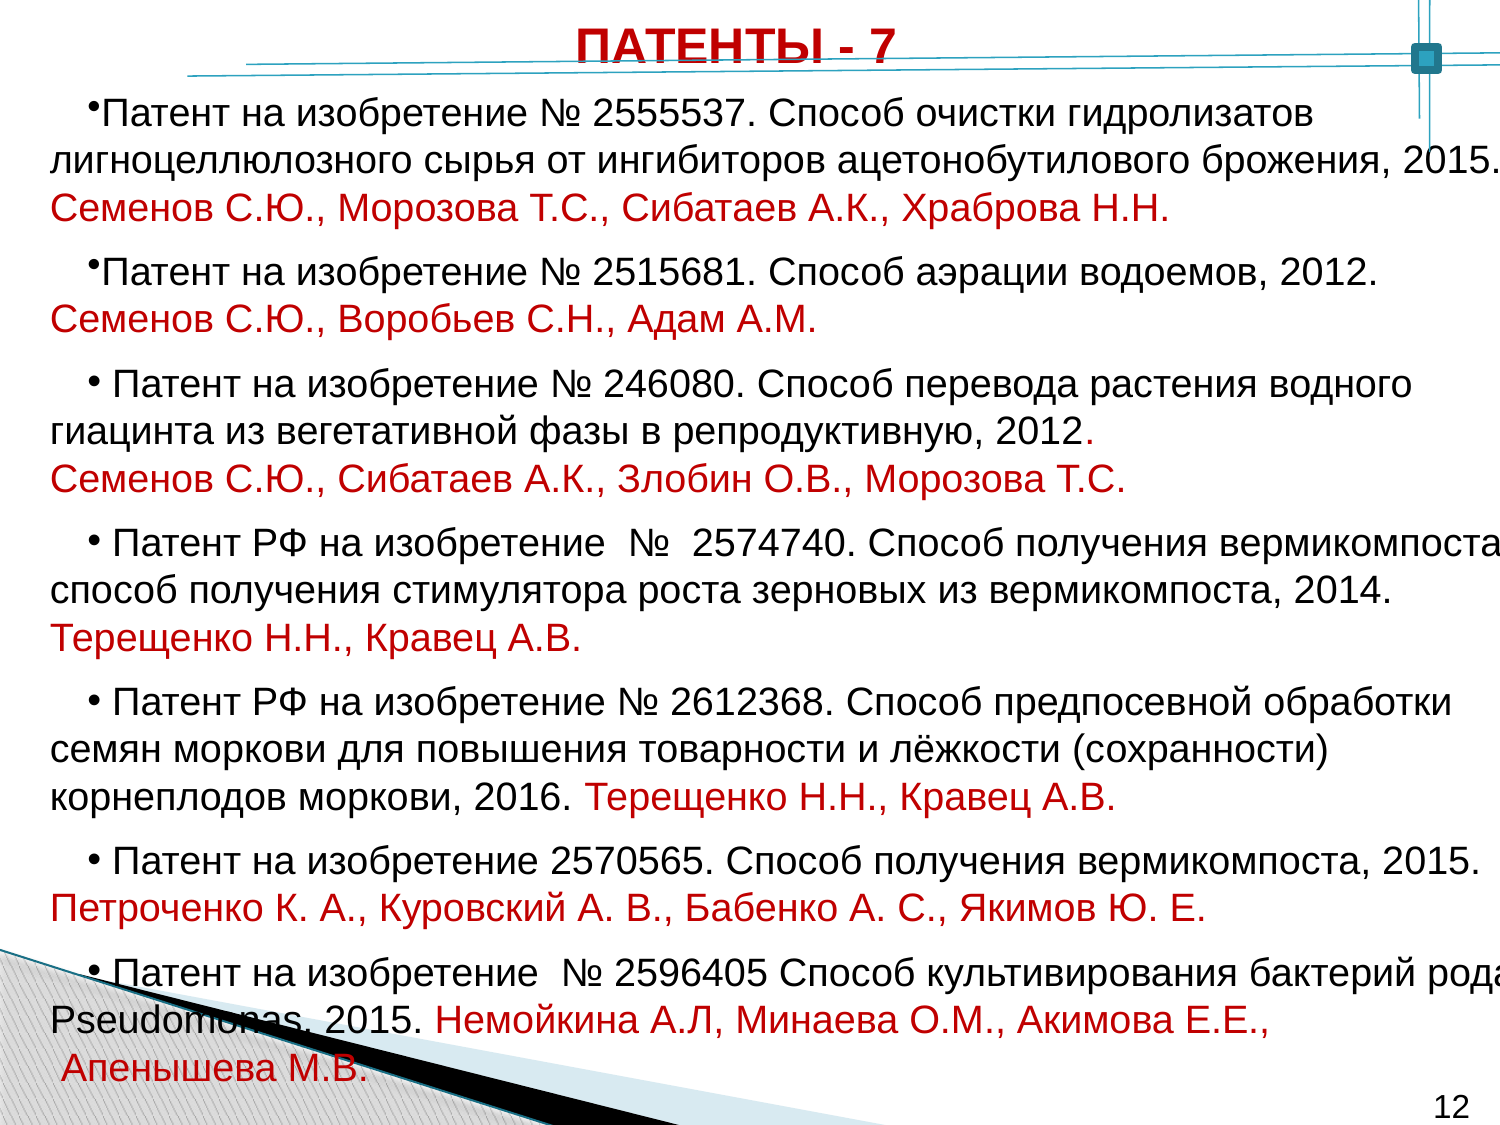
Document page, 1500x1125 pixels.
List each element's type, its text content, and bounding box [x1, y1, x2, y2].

text_box Патент на изобретение № 2555537. Способ очистки гидролизатов лигноцеллюлозного сырья от ингибиторов ацетонобутилового брожения, 2015. Семенов С.Ю., Морозова Т.С., Сибатаев А.К., Храброва Н.Н. Патент на изобретение № 2515681. Способ аэрации водоемов, 2012. Семенов С.Ю., Воробьев С.Н., Адам А.М. Патент на изобретение № 246080. Способ перевода растения водного гиацинта из вегетативной фазы в репродуктивную, 2012. Семенов С.Ю., Сибатаев А.К., Злобин О.В., Морозова Т.С. Патент РФ на изобретение № 2574740. Способ получения вермикомпоста, способ получения стимулятора роста зерновых из вермикомпоста, 2014. Терещенко Н.Н., Кравец А.В. Патент РФ на изобретение № 2612368. Способ предпосевной обработки семян моркови для повышения товарности и лёжкости (сохранности) корнеплодов моркови, 2016. Терещенко Н.Н., Кравец А.В. Патент на изобретение 2570565. Способ получения вермикомпоста, 2015. Петроченко К. А., Куровский А. В., Бабенко А. С., Якимов Ю. Е. Патент на изобретение № 2596405 Способ культивирования бактерий рода Pseudomonas, 2015. Немойкина А.Л, Минаева О.М., Акимова Е.Е., Апенышева М.В. [35, 79, 1500, 1097]
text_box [187, 0, 1500, 153]
text_box 12 [1418, 1078, 1486, 1125]
